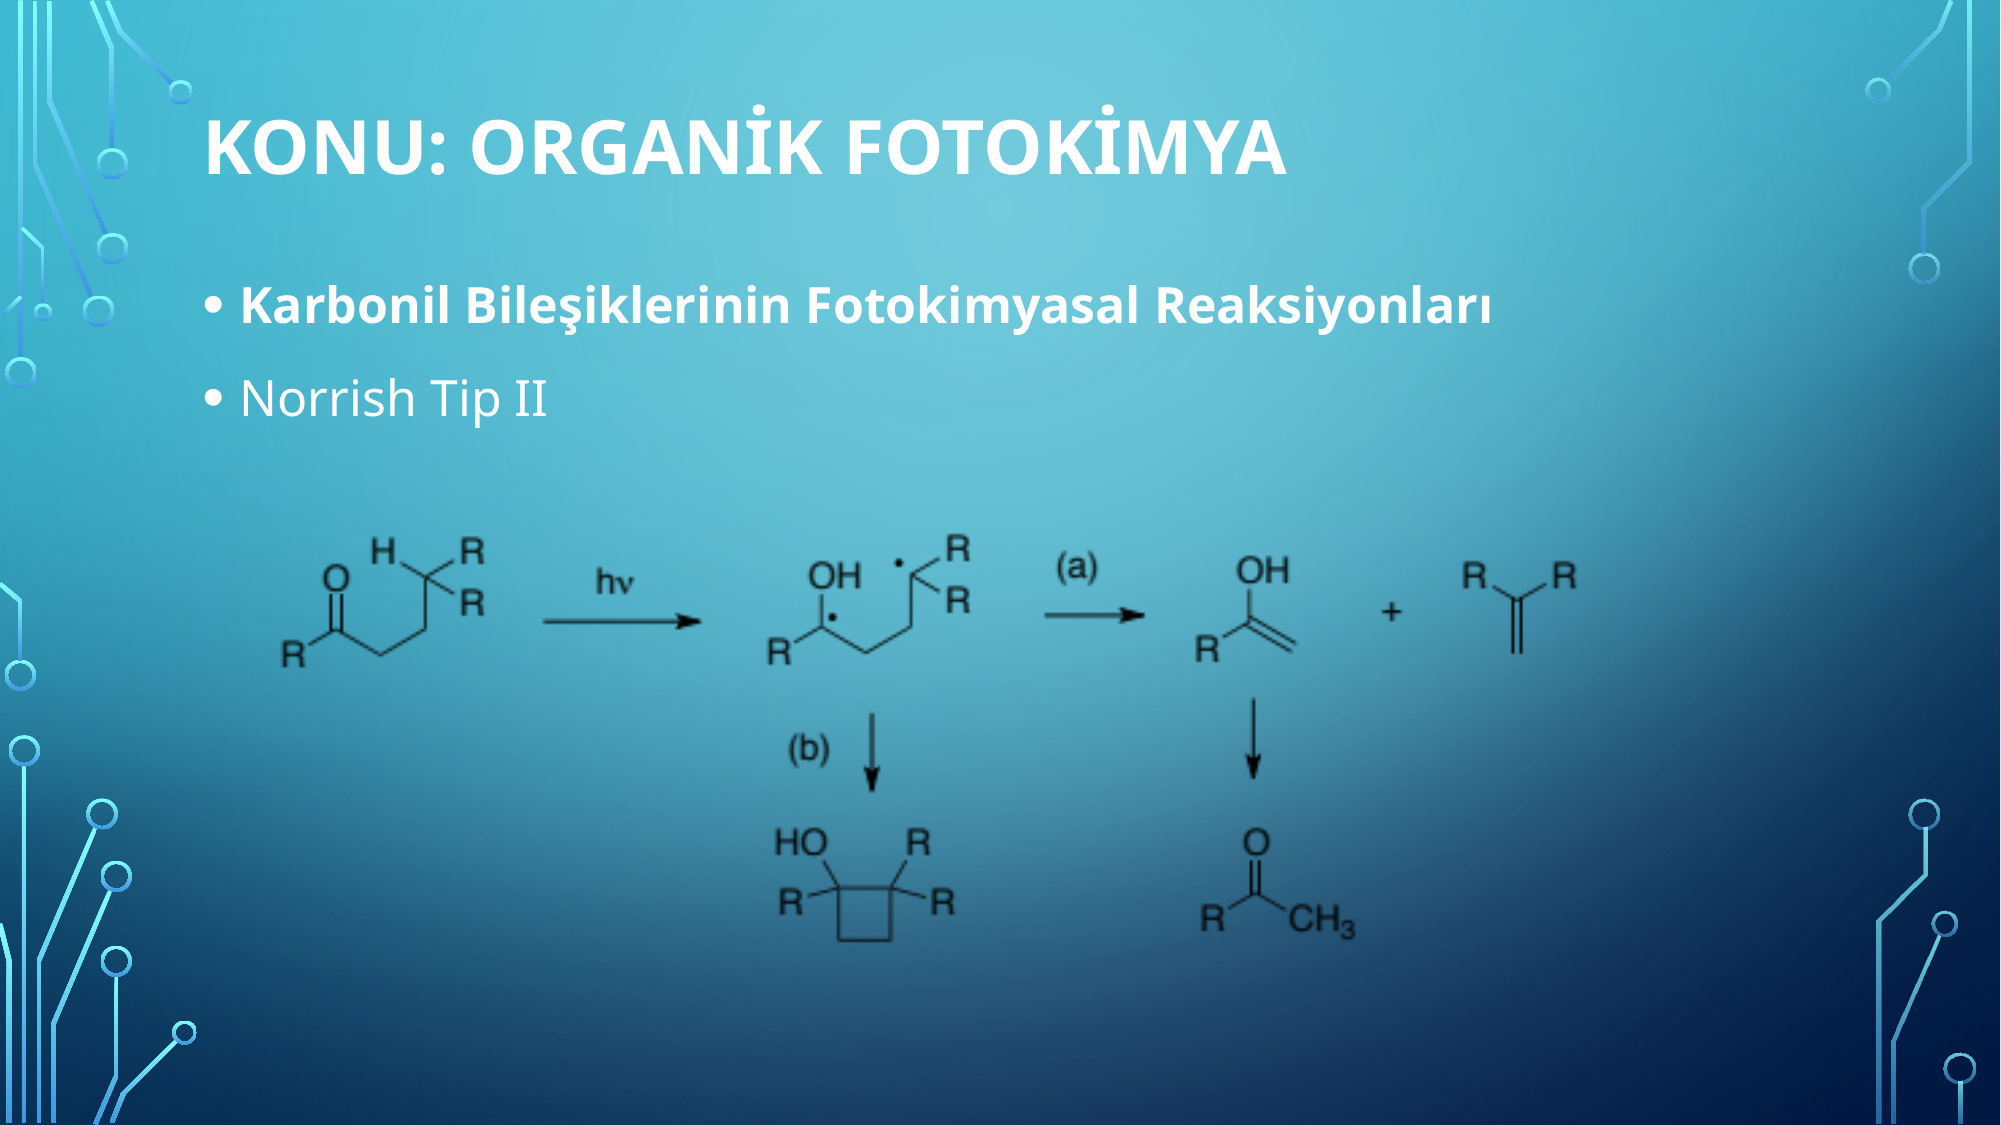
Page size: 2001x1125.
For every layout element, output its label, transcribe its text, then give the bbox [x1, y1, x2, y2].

list Karbonil Bileşiklerinin Fotokimyasal Reaksiyonları Norrish Tip II [187, 254, 1881, 1042]
title Konu: ORGANİK FOTOKİMYA [187, 62, 1813, 238]
picture [271, 524, 1583, 948]
